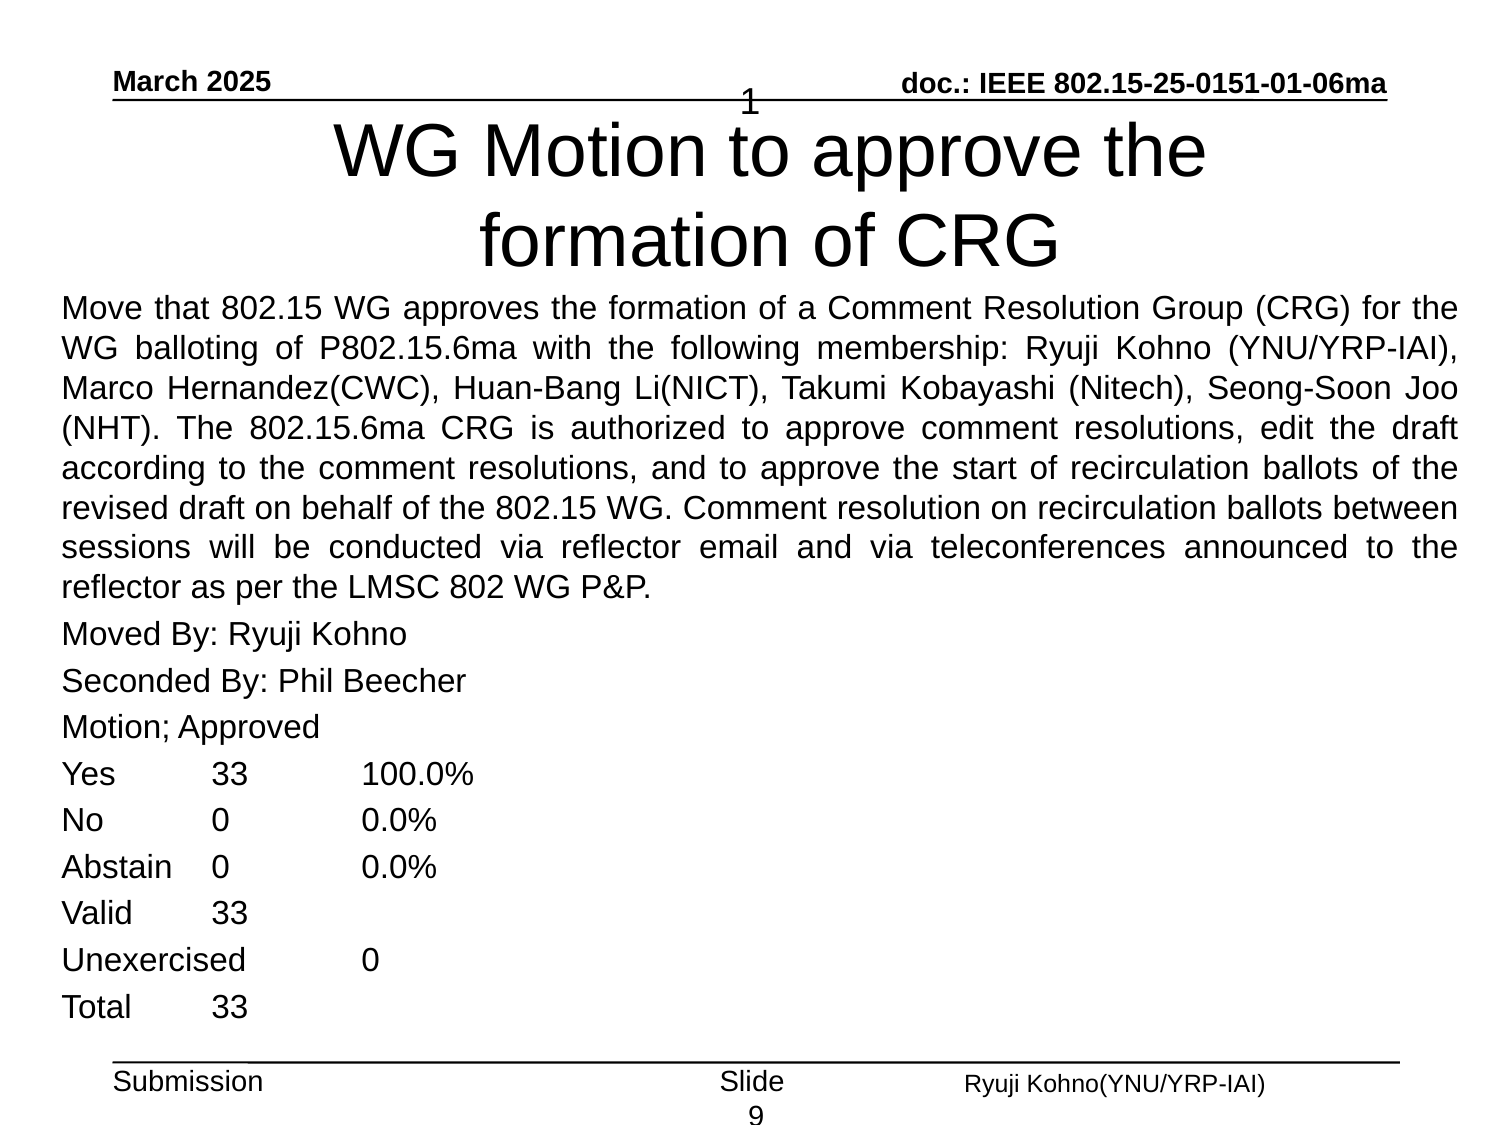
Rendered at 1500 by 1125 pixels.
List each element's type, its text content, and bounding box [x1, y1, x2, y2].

title WG Motion to approve the formation of CRG [170, 118, 1371, 266]
slide_number Slide 9 [712, 1062, 800, 1093]
list Move that 802.15 WG approves the formation of a Comment Resolution Group (CRG) for the WG balloting of P802.15.6ma with the following membership: Ryuji Kohno (YNU/YRP-IAI), Marco Hernandez(CWC), Huan-Bang Li(NICT), Takumi Kobayashi (Nitech), Seong-Soon Joo (NHT). The 802.15.6ma CRG is authorized to approve comment resolutions, edit the draft according to the comment resolutions, and to approve the start of recirculation ballots of the revised draft on behalf of the 802.15 WG. Comment resolution on recirculation ballots between sessions will be conducted via reflector email and via teleconferences announced to the reflector as per the LMSC 802 WG P&P. Moved By: Ryuji Kohno Seconded By: Phil Beecher Motion; Approved Yes 33 100.0% No 0 0.0% Abstain 0 0.0% Valid 33 Unexercised 0 Total 33 [46, 278, 1476, 1054]
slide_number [112, 62, 375, 98]
